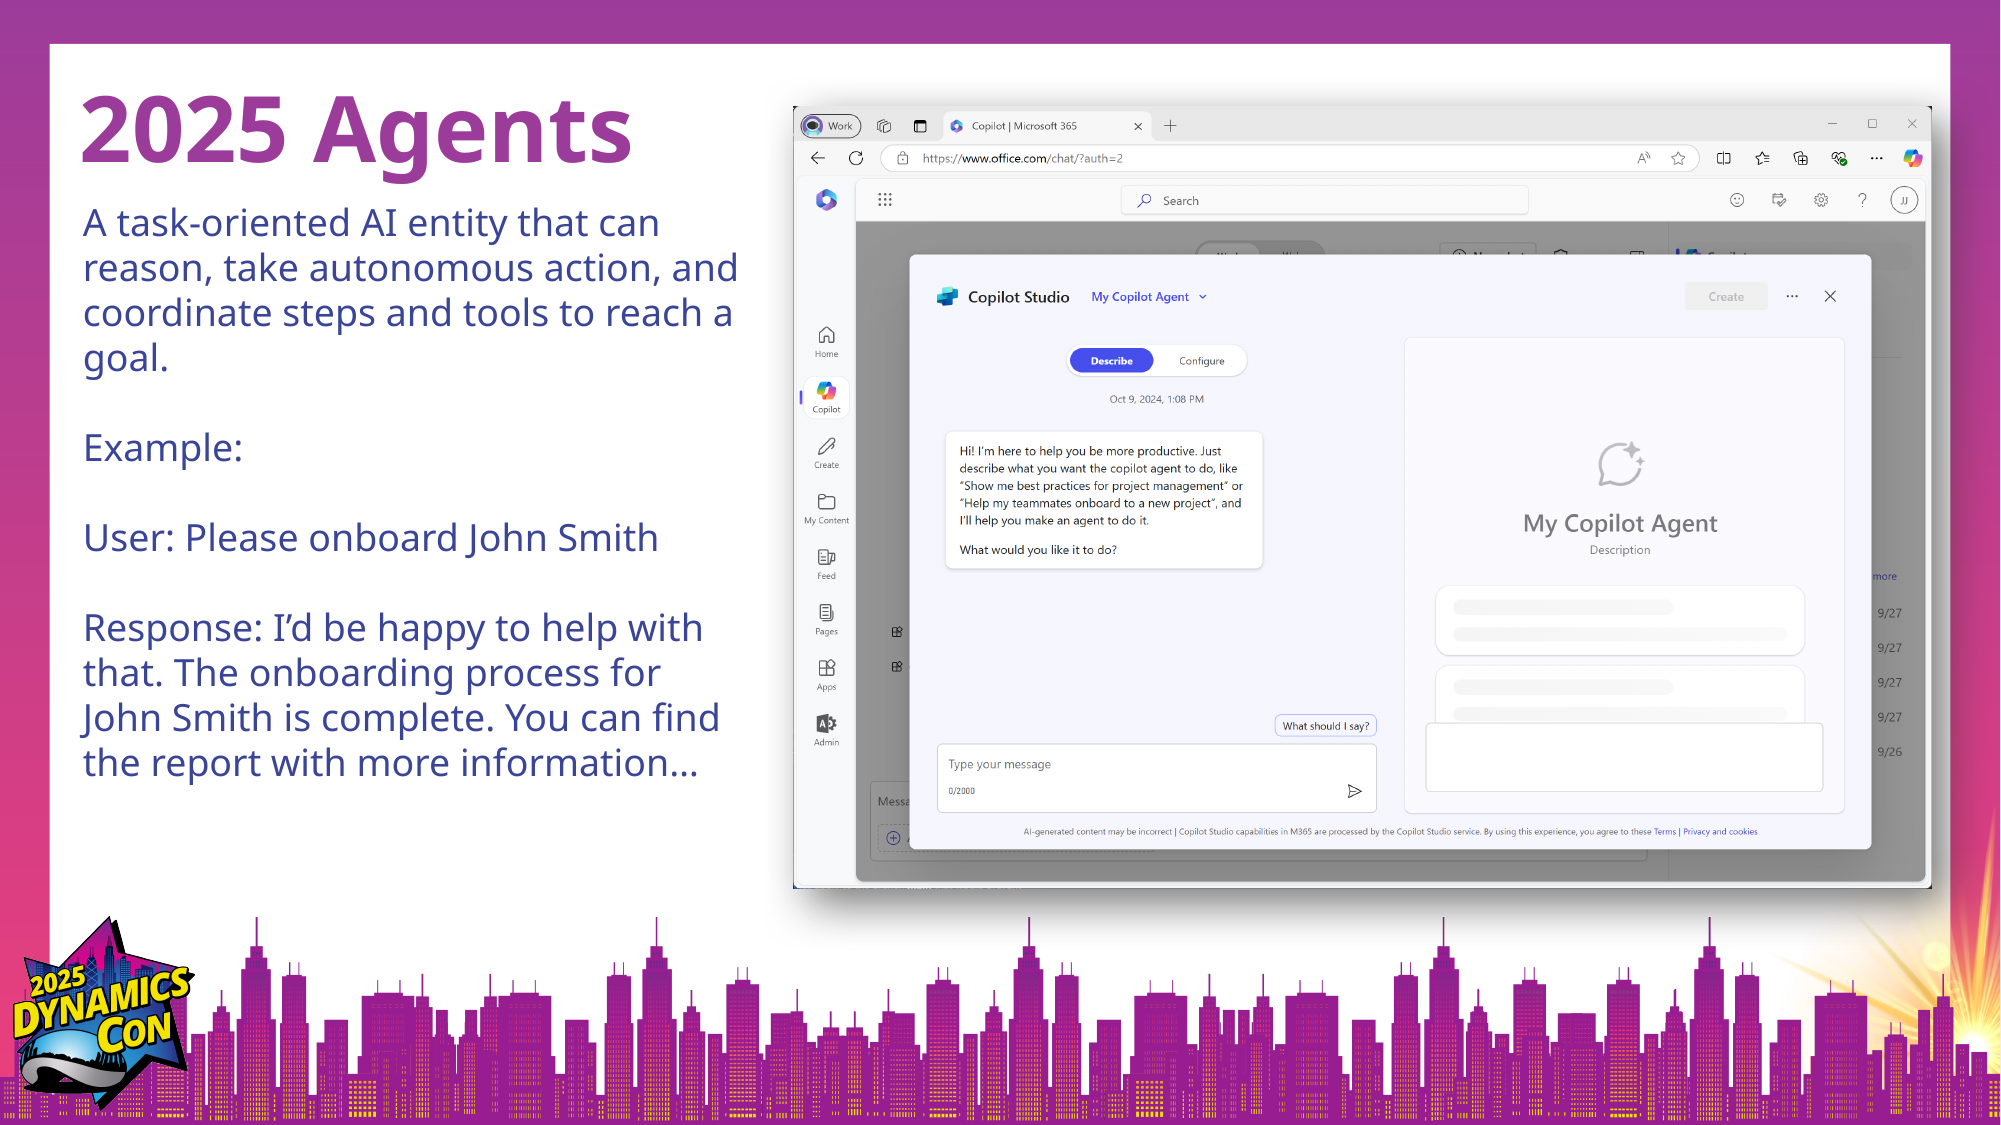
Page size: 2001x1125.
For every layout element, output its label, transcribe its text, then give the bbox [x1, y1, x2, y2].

title 2025 Agents [64, 60, 1932, 205]
text_box A task-oriented AI entity that can reason, take autonomous action, and coordinate steps and tools to reach a goal. Example: User: Please onboard John Smith Response: I’d be happy to help with that. The onboarding process for John Smith is complete. You can find the report with more information… [68, 191, 763, 792]
picture [792, 106, 1933, 890]
picture [1729, 1031, 1733, 1087]
picture [13, 916, 195, 1111]
picture [1758, 647, 2001, 1094]
